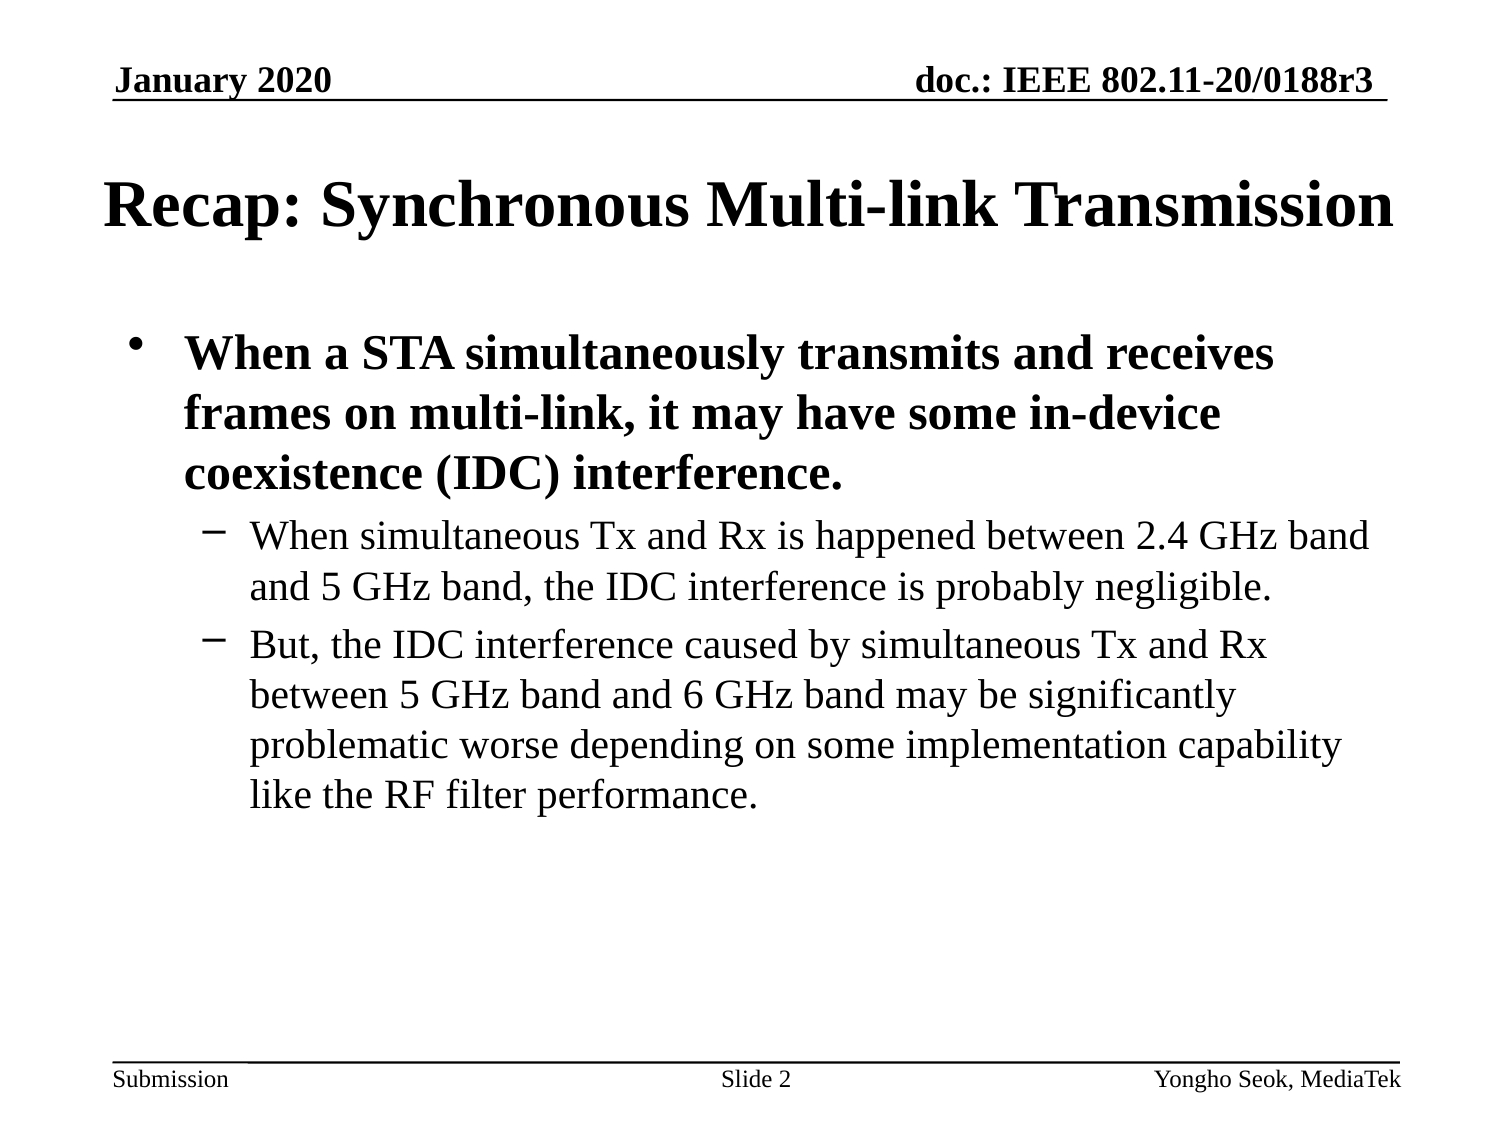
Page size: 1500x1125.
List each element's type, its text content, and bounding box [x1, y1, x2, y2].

list When a STA simultaneously transmits and receives frames on multi-link, it may have some in-device coexistence (IDC) interference. When simultaneous Tx and Rx is happened between 2.4 GHz band and 5 GHz band, the IDC interference is probably negligible. But, the IDC interference caused by simultaneous Tx and Rx between 5 GHz band and 6 GHz band may be significantly problematic worse depending on some implementation capability like the RF filter performance. [112, 312, 1388, 988]
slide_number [114, 54, 335, 101]
slide_number Slide 2 [712, 1061, 800, 1093]
footer Yongho Seok, MediaTek [1150, 1061, 1402, 1093]
title Recap: Synchronous Multi-link Transmission [0, 112, 1500, 288]
